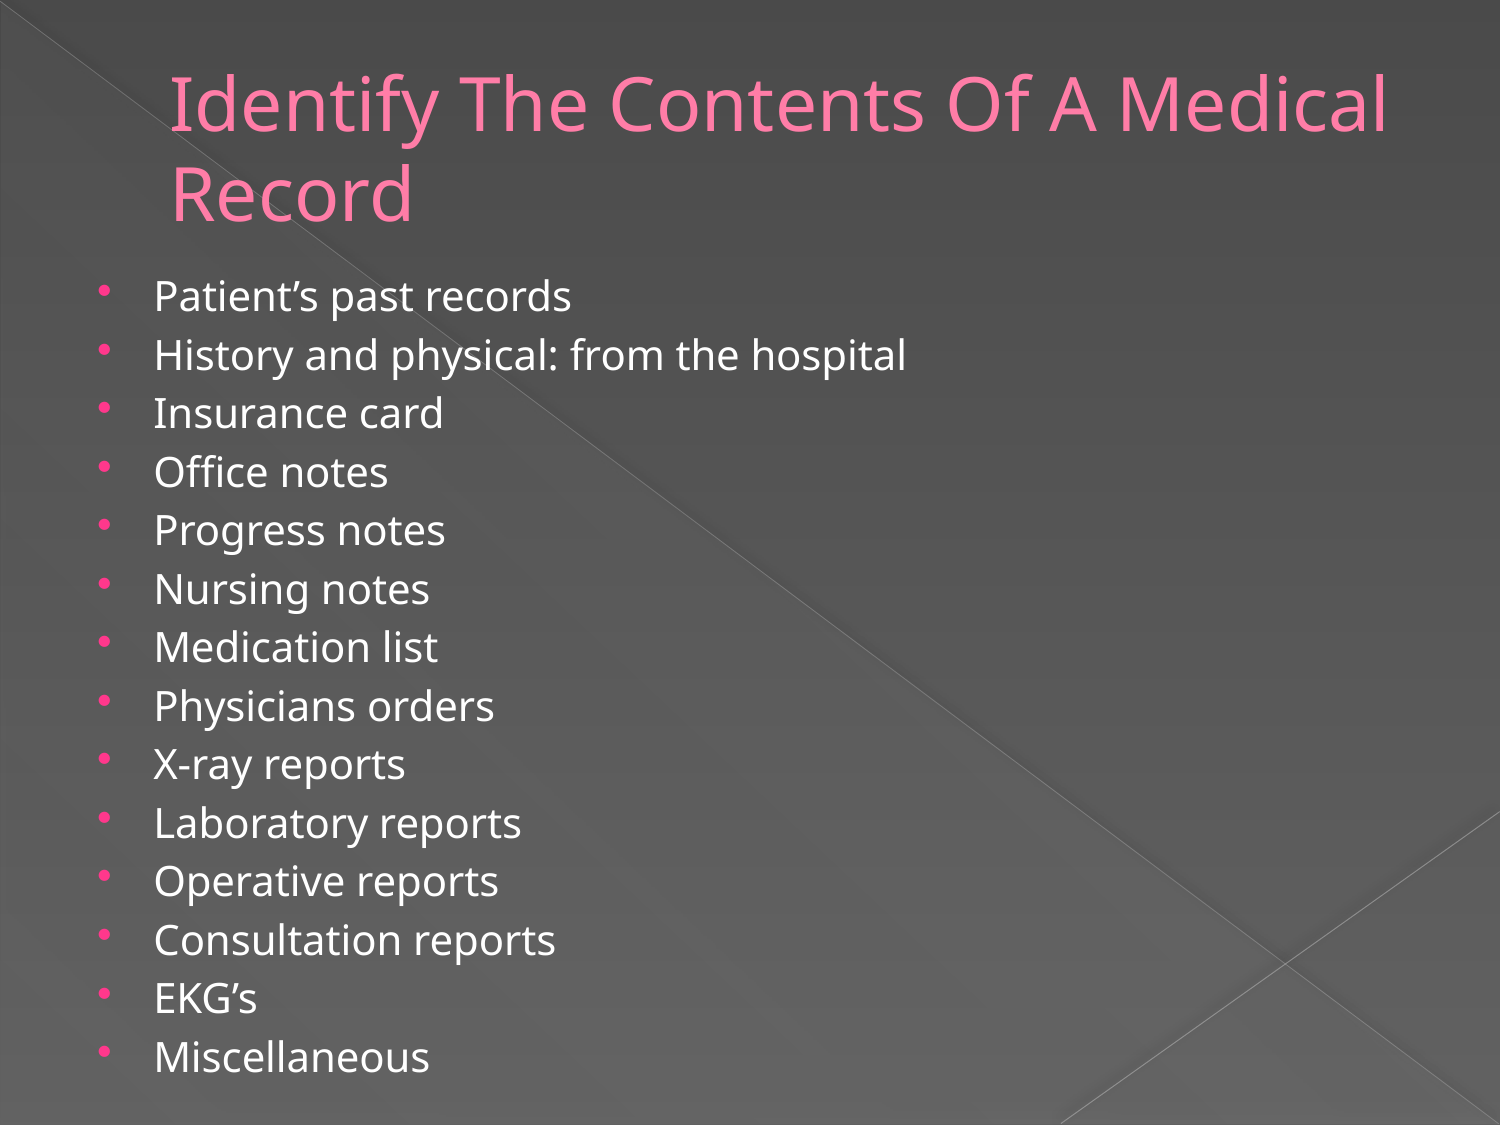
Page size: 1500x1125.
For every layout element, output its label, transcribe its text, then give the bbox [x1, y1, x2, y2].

list Patient’s past records History and physical: from the hospital Insurance card Office notes Progress notes Nursing notes Medication list Physicians orders X-ray reports Laboratory reports Operative reports Consultation reports EKG’s Miscellaneous [75, 262, 1425, 1100]
title Identify The Contents Of A Medical Record [75, 43, 1425, 250]
